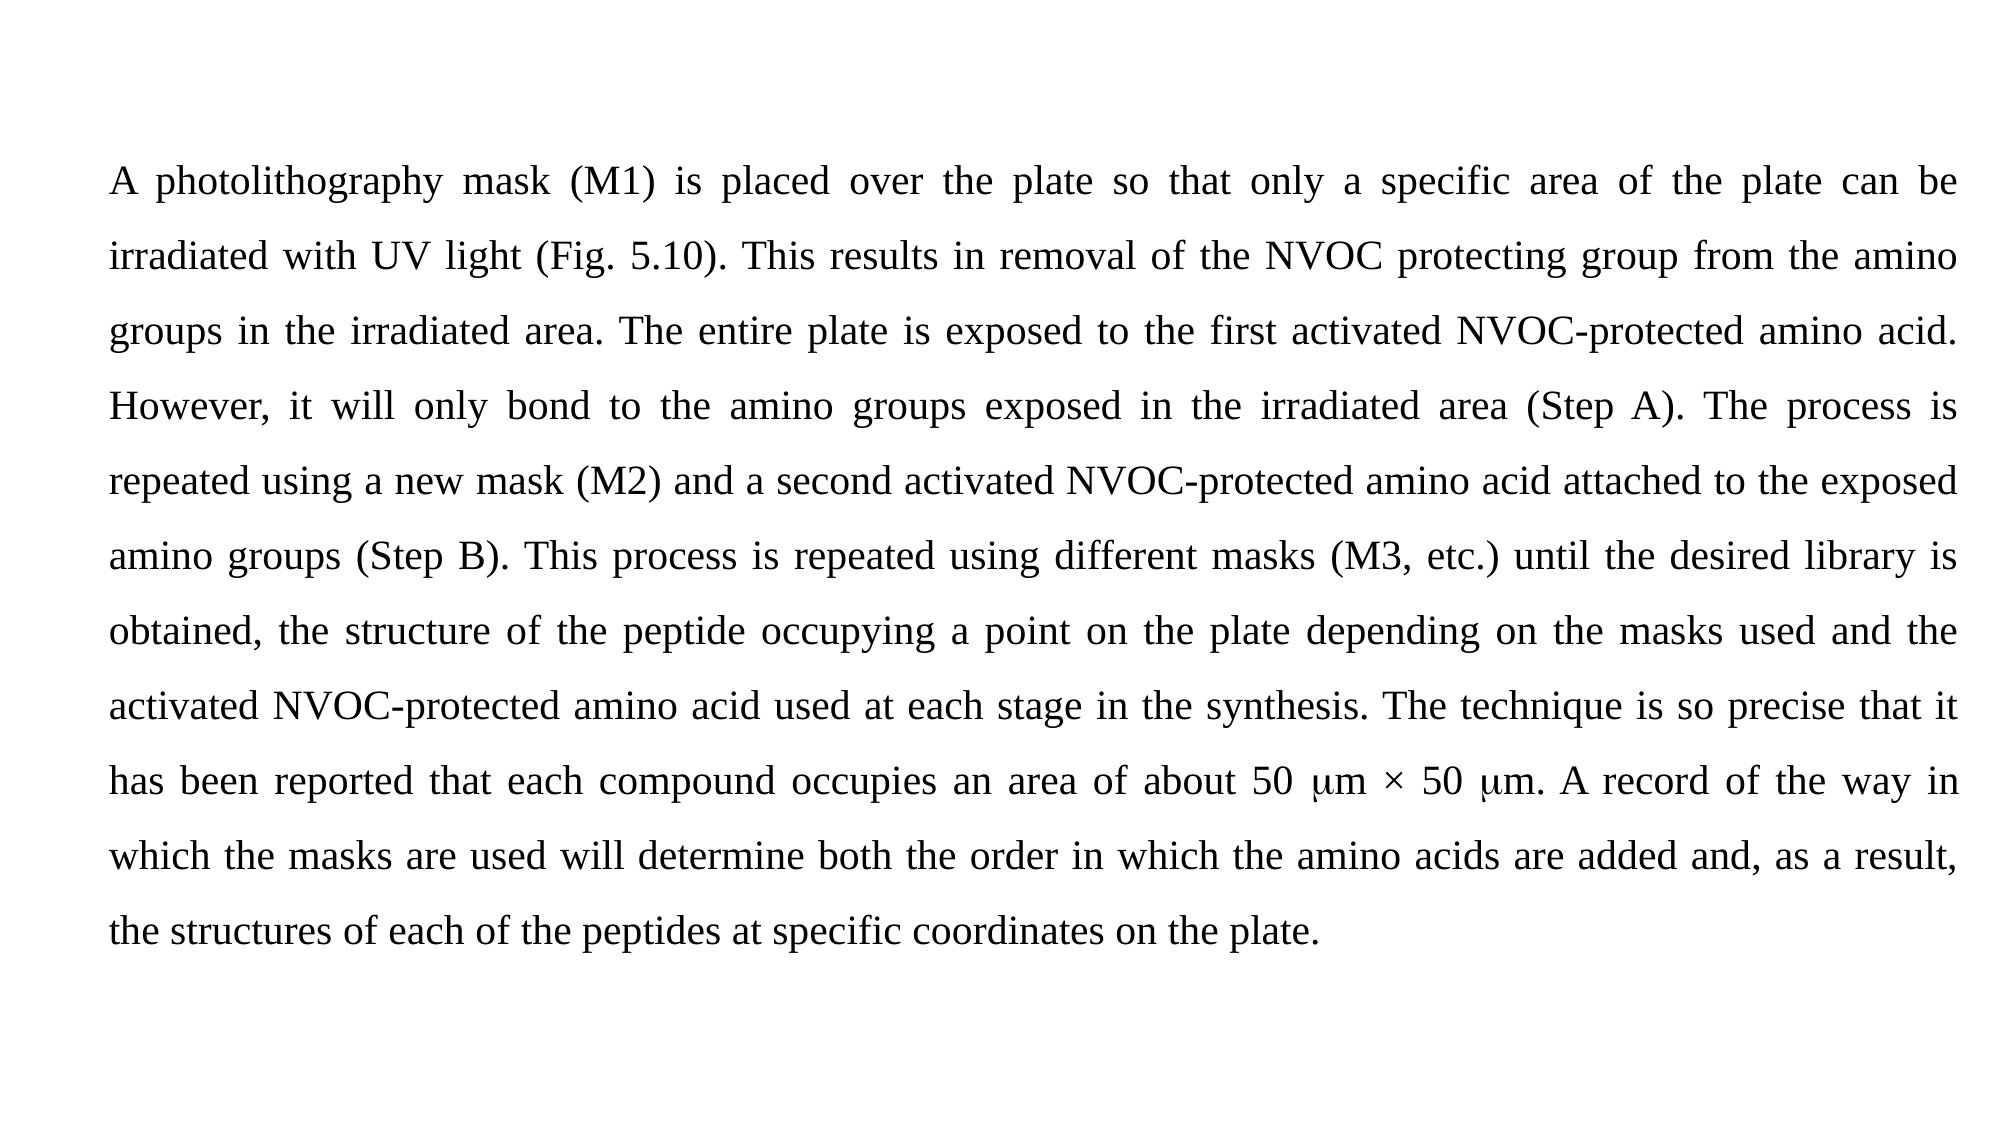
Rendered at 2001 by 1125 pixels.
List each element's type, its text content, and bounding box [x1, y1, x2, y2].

text_box A photolithography mask (M1) is placed over the plate so that only a specific area of the plate can be irradiated with UV light (Fig. 5.10). This results in removal of the NVOC protecting group from the amino groups in the irradiated area. The entire plate is exposed to the first activated NVOC-protected amino acid. However, it will only bond to the amino groups exposed in the irradiated area (Step A). The process is repeated using a new mask (M2) and a second activated NVOC-protected amino acid attached to the exposed amino groups (Step B). This process is repeated using different masks (M3, etc.) until the desired library is obtained, the structure of the peptide occupying a point on the plate depending on the masks used and the activated NVOC-protected amino acid used at each stage in the synthesis. The technique is so precise that it has been reported that each compound occupies an area of about 50 m × 50 m. A record of the way in which the masks are used will determine both the order in which the amino acids are added and, as a result, the structures of each of the peptides at specific coordinates on the plate. [94, 120, 1975, 961]
